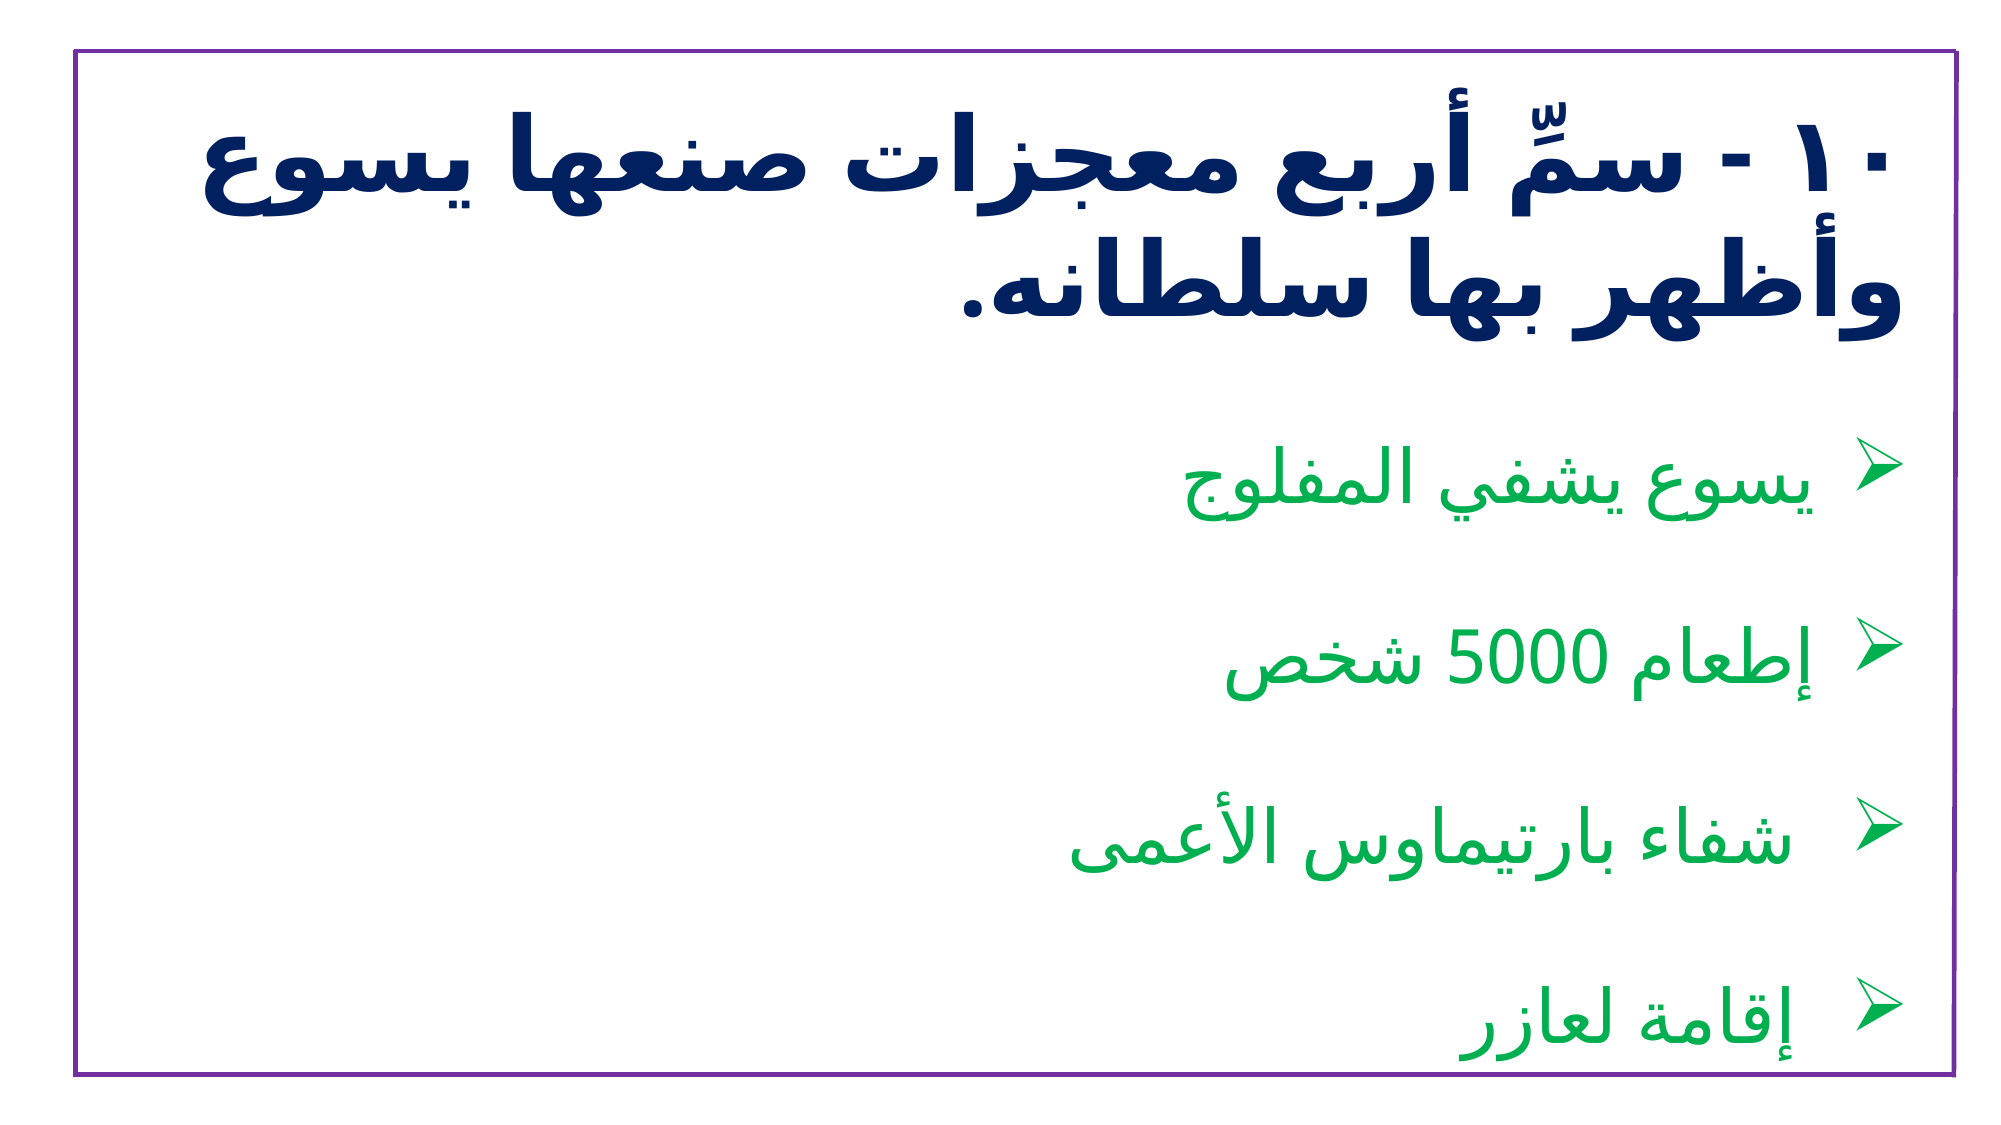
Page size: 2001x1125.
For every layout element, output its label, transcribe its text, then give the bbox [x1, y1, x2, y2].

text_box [1953, 50, 1957, 1078]
text_box ١٠ - سمِّ أربع معجزات صنعها يسوع وأظهر بها سلطانه. [99, 79, 1925, 345]
text_box يسوع يشفي المفلوج إطعام 5000 شخص شفاء بارتيماوس الأعمى إقامة لعازر [189, 331, 1925, 1066]
